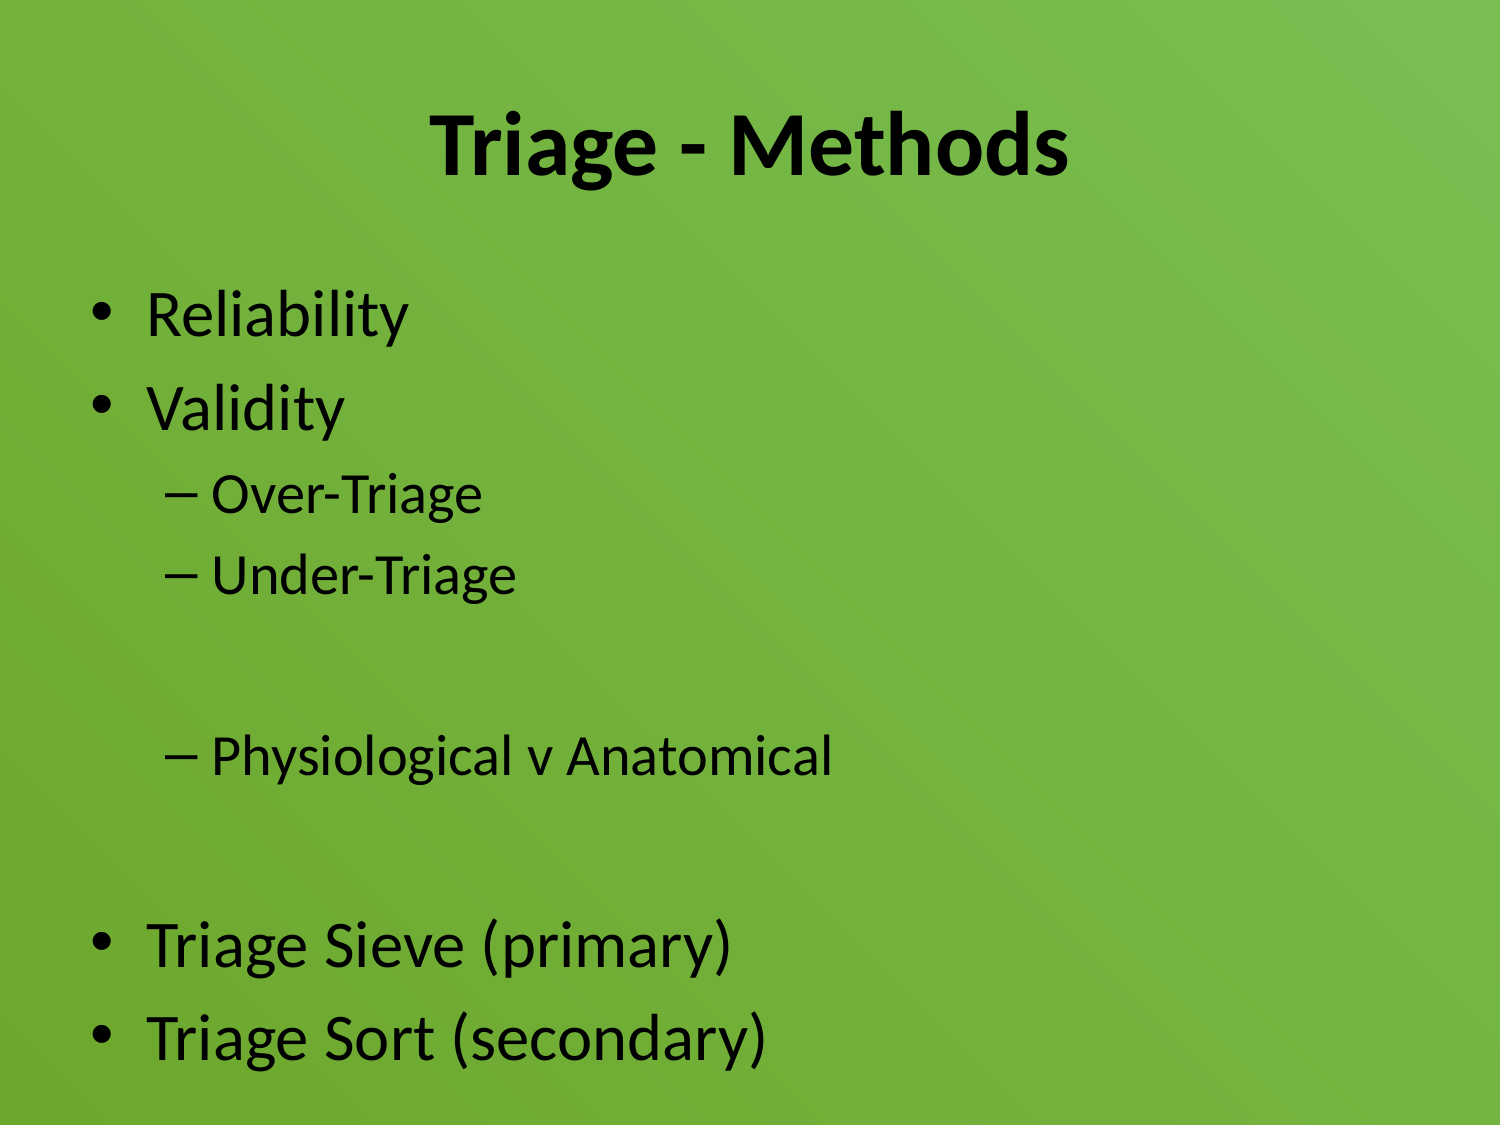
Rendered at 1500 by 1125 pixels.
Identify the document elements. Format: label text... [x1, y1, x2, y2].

list Reliability Validity Over-Triage Under-Triage Physiological v Anatomical Triage Sieve (primary) Triage Sort (secondary) [75, 262, 1425, 1083]
title Triage - Methods [75, 45, 1425, 233]
